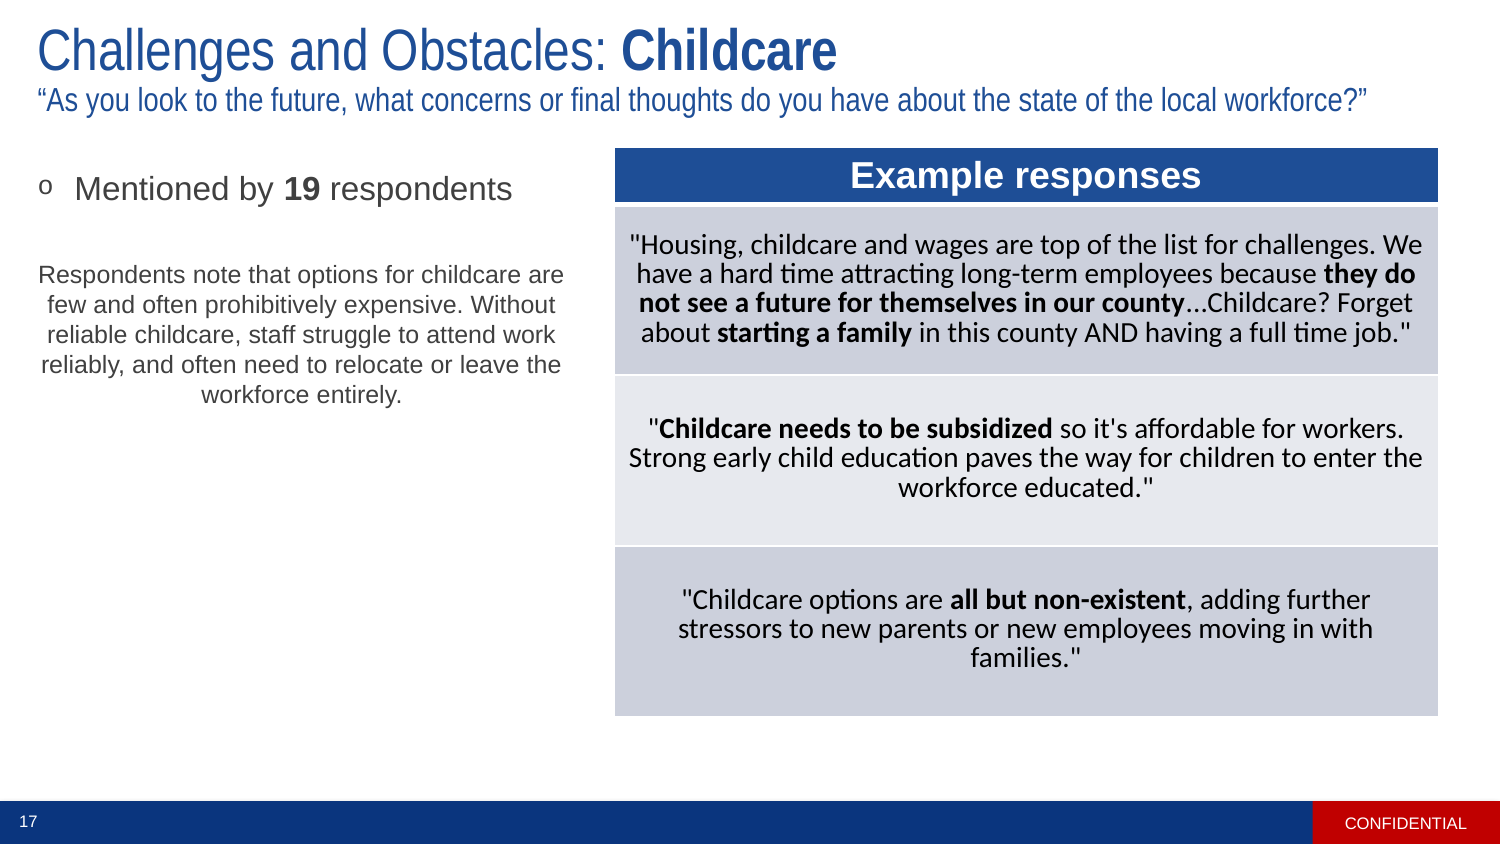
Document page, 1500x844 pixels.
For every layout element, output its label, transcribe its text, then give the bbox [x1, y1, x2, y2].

footer CONFIDENTIAL [1312, 801, 1500, 844]
table_cell "Housing, childcare and wages are top of the list for challenges. We have a hard time attracting long-term employees because they do not see a future for themselves in our county...Childcare? Forget about starting a family in this county AND having a full time job." [615, 207, 1438, 374]
list Mentioned by 19 respondents Respondents note that options for childcare are few and often prohibitively expensive. Without reliable childcare, staff struggle to attend work reliably, and often need to relocate or leave the workforce entirely. [22, 159, 582, 566]
table_header Example responses [615, 148, 1438, 202]
slide_number 17 [0, 802, 57, 839]
table_cell "Childcare needs to be subsidized so it's affordable for workers. Strong early child education paves the way for children to enter the workforce educated." [615, 376, 1438, 545]
table_cell "Childcare options are all but non-existent, adding further stressors to new parents or new employees moving in with families." [615, 547, 1438, 716]
title Challenges and Obstacles: Childcare “As you look to the future, what concerns or final thoughts do you have about the state of the local workforce?” [22, 22, 1474, 117]
